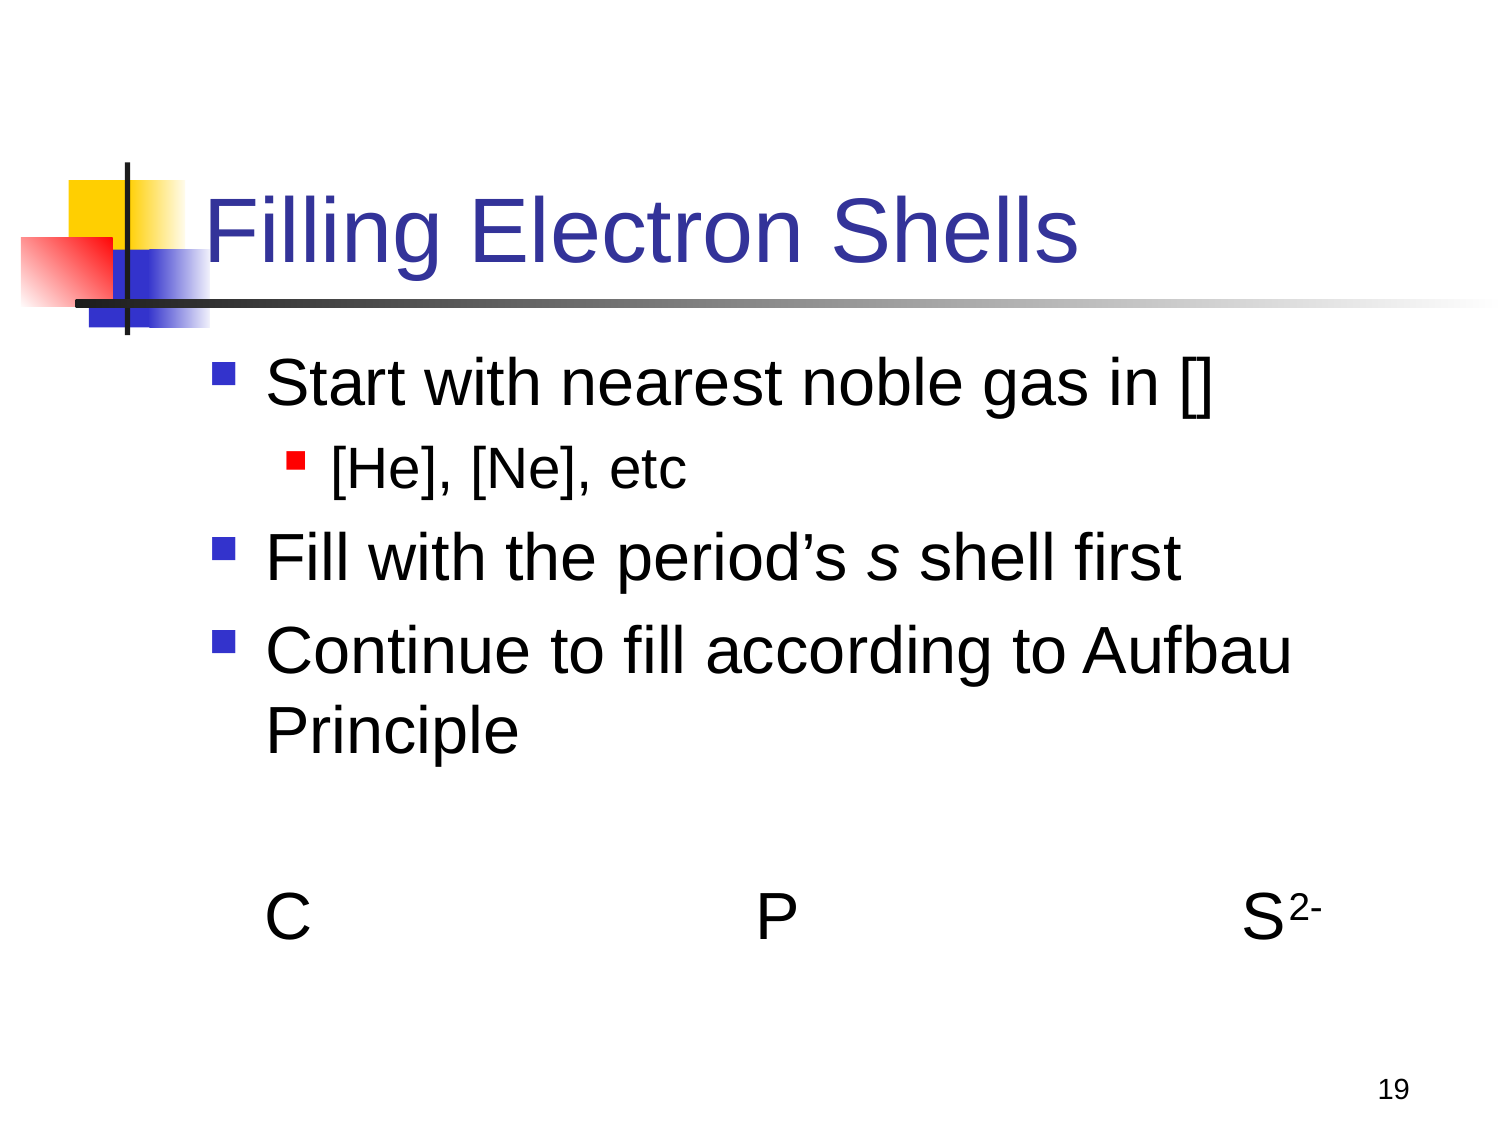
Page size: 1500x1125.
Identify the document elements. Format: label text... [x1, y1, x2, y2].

title Filling Electron Shells [188, 101, 1468, 289]
list Start with nearest noble gas in [] [He], [Ne], etc Fill with the period’s s shell first Continue to fill according to Aufbau Principle C P S2- [193, 331, 1469, 1006]
slide_number 19 [1112, 1037, 1425, 1113]
